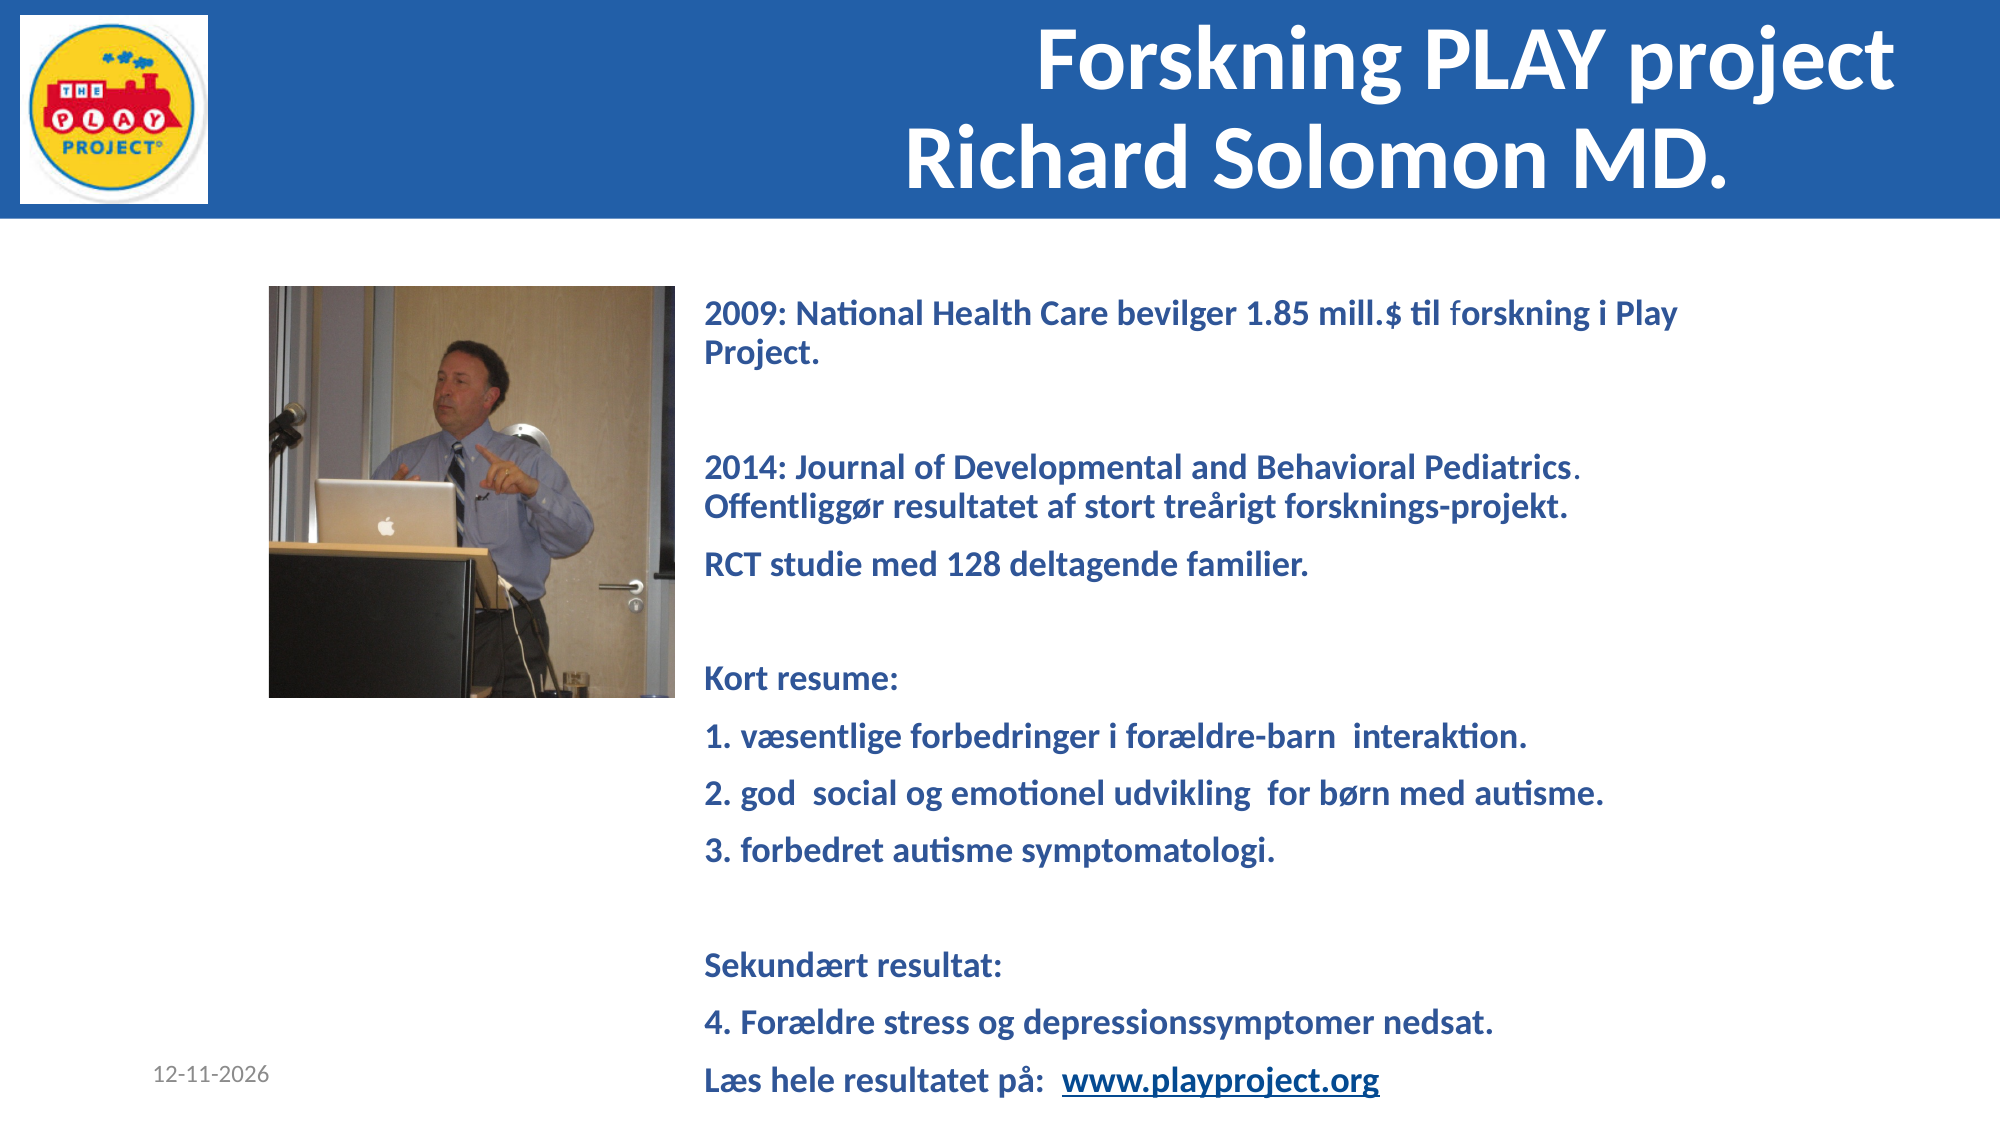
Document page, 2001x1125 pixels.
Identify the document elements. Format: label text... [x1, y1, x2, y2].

list 2009: National Health Care bevilger 1.85 mill.$ til forskning i Play Project. 2014: Journal of Developmental and Behavioral Pediatrics. Offentliggør resultatet af stort treårigt forsknings-projekt. RCT studie med 128 deltagende familier. Kort resume: 1. væsentlige forbedringer i forældre-barn interaktion. 2. god social og emotionel udvikling for børn med autisme. 3. forbedret autisme symptomatologi. Sekundært resultat: 4. Forældre stress og depressionssymptomer nedsat. Læs hele resultatet på: www.playproject.org [689, 286, 1773, 1125]
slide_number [137, 1042, 588, 1103]
title Forskning PLAY project Richard Solomon MD. [0, 0, 2000, 219]
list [268, 286, 675, 698]
picture [20, 15, 208, 204]
